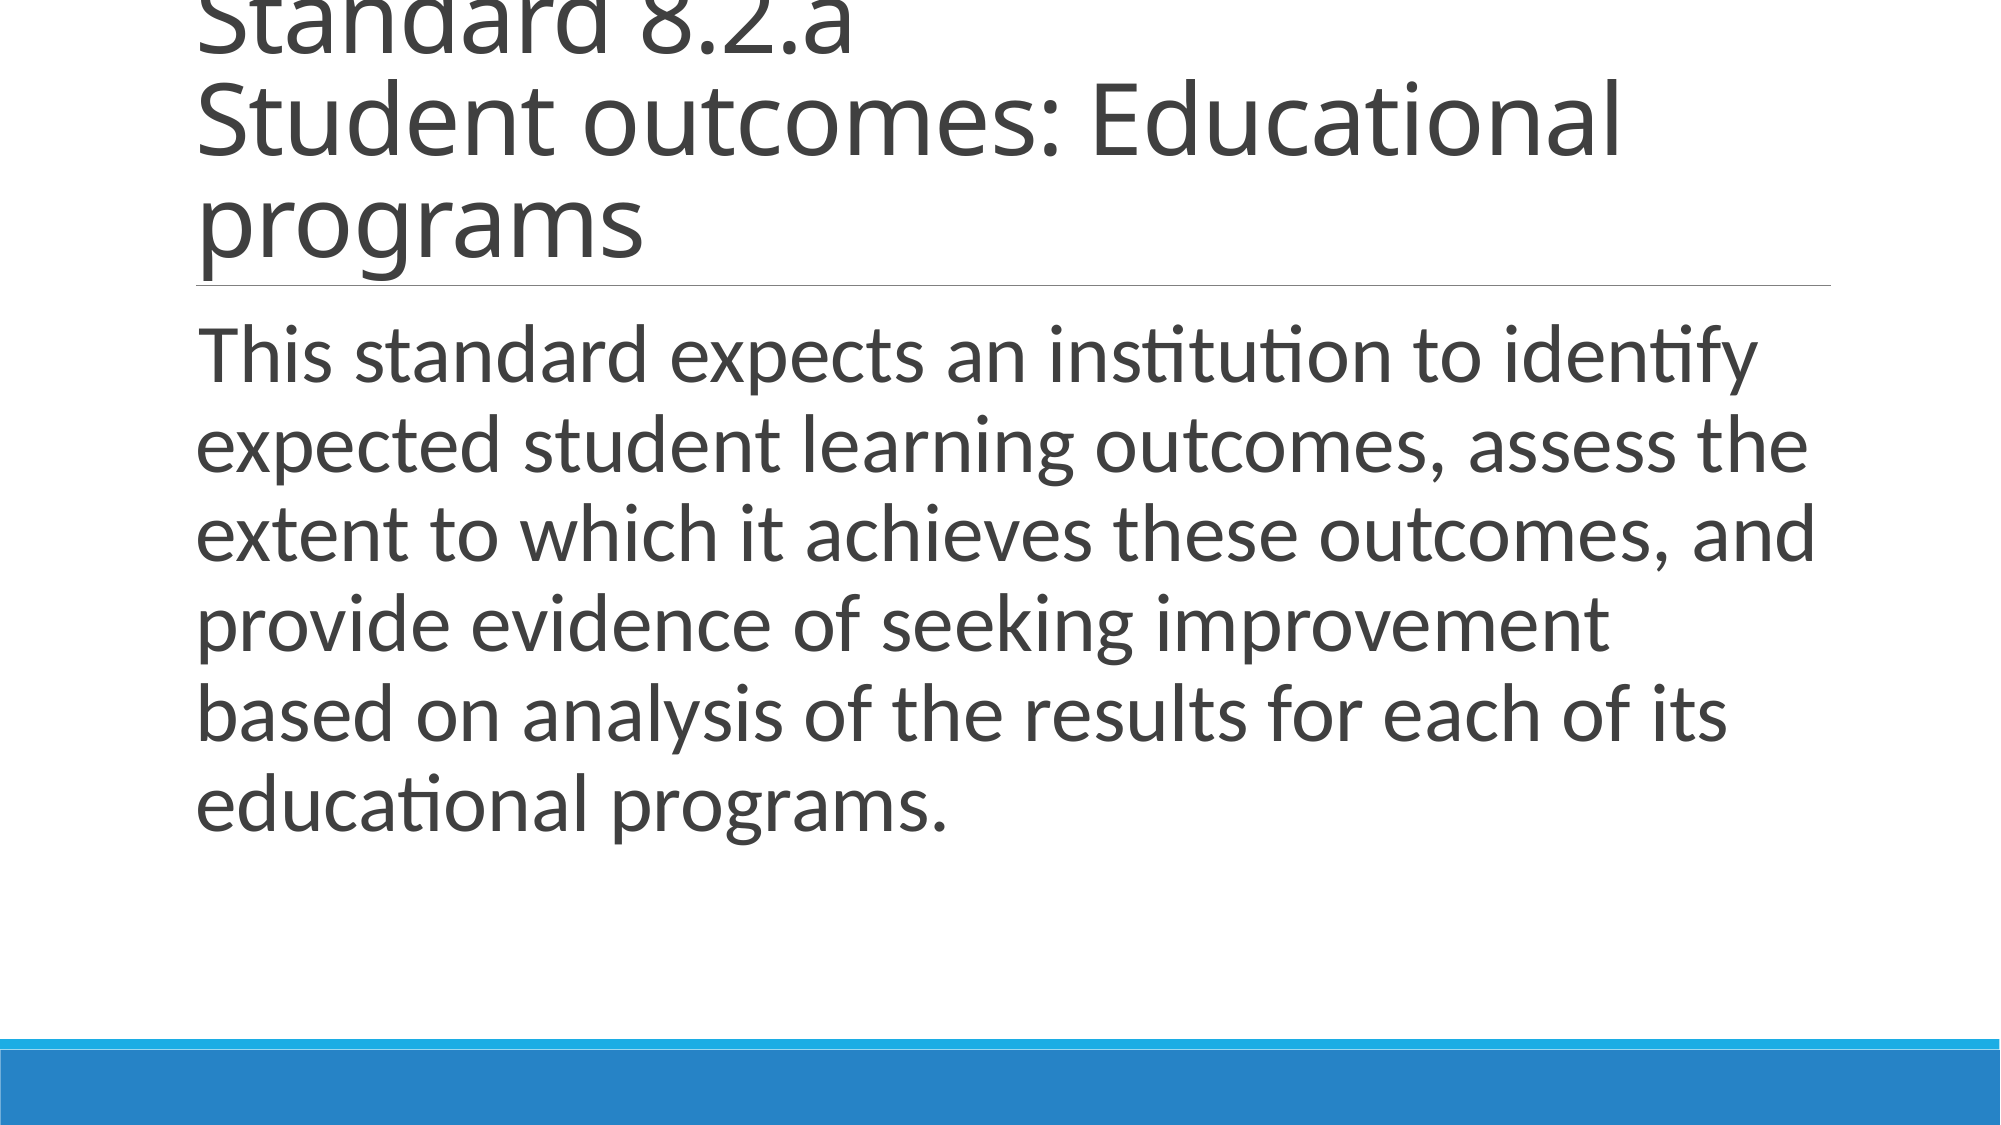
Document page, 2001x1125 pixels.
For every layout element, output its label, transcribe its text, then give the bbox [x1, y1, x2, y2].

title Standard 8.2.a Student outcomes: Educational programs [180, 47, 1830, 285]
list This standard expects an institution to identify expected student learning outcomes, assess the extent to which it achieves these outcomes, and provide evidence of seeking improvement based on analysis of the results for each of its educational programs. [180, 302, 1830, 963]
